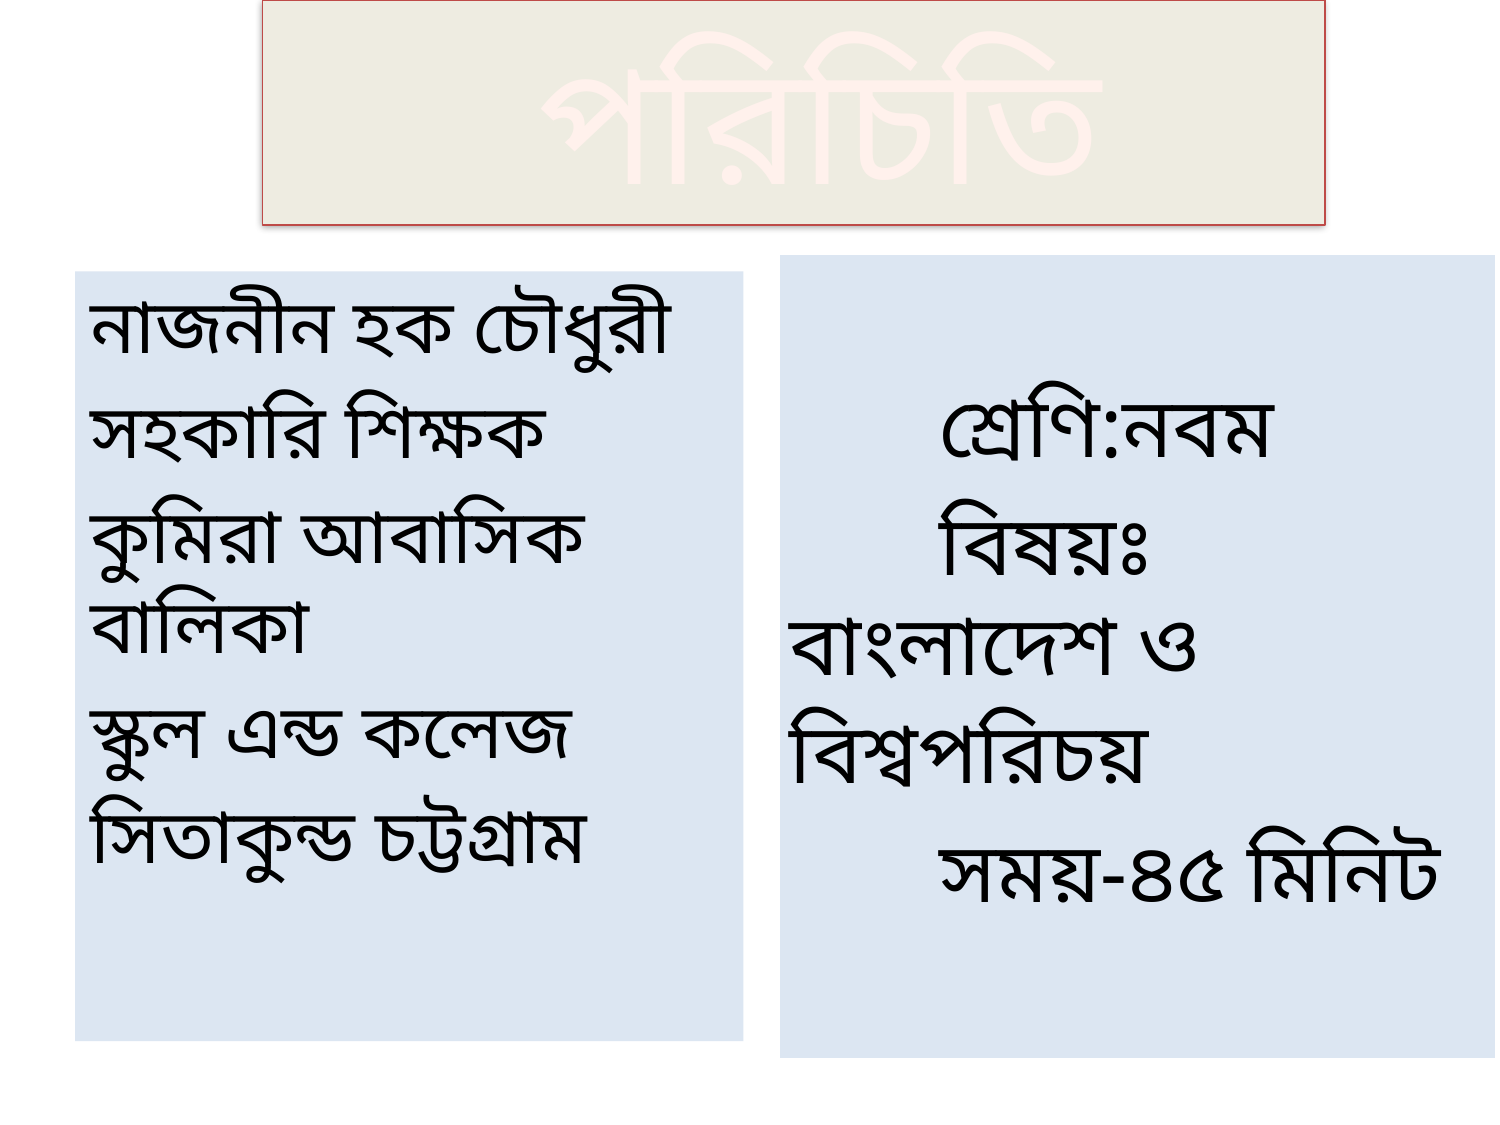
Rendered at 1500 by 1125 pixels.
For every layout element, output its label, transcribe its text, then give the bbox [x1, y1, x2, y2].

list শ্রেণি:নবম বিষয়ঃ বাংলাদেশ ও বিশ্বপরিচয় সময়-৪৫ মিনিট [774, 249, 1500, 1063]
title পরিচিতি [262, 0, 1326, 226]
list নাজনীন হক চৌধুরী সহকারি শিক্ষক কুমিরা আবাসিক বালিকা স্কুল এন্ড কলেজ সিতাকুন্ড চট্টগ্রাম [75, 271, 744, 1042]
